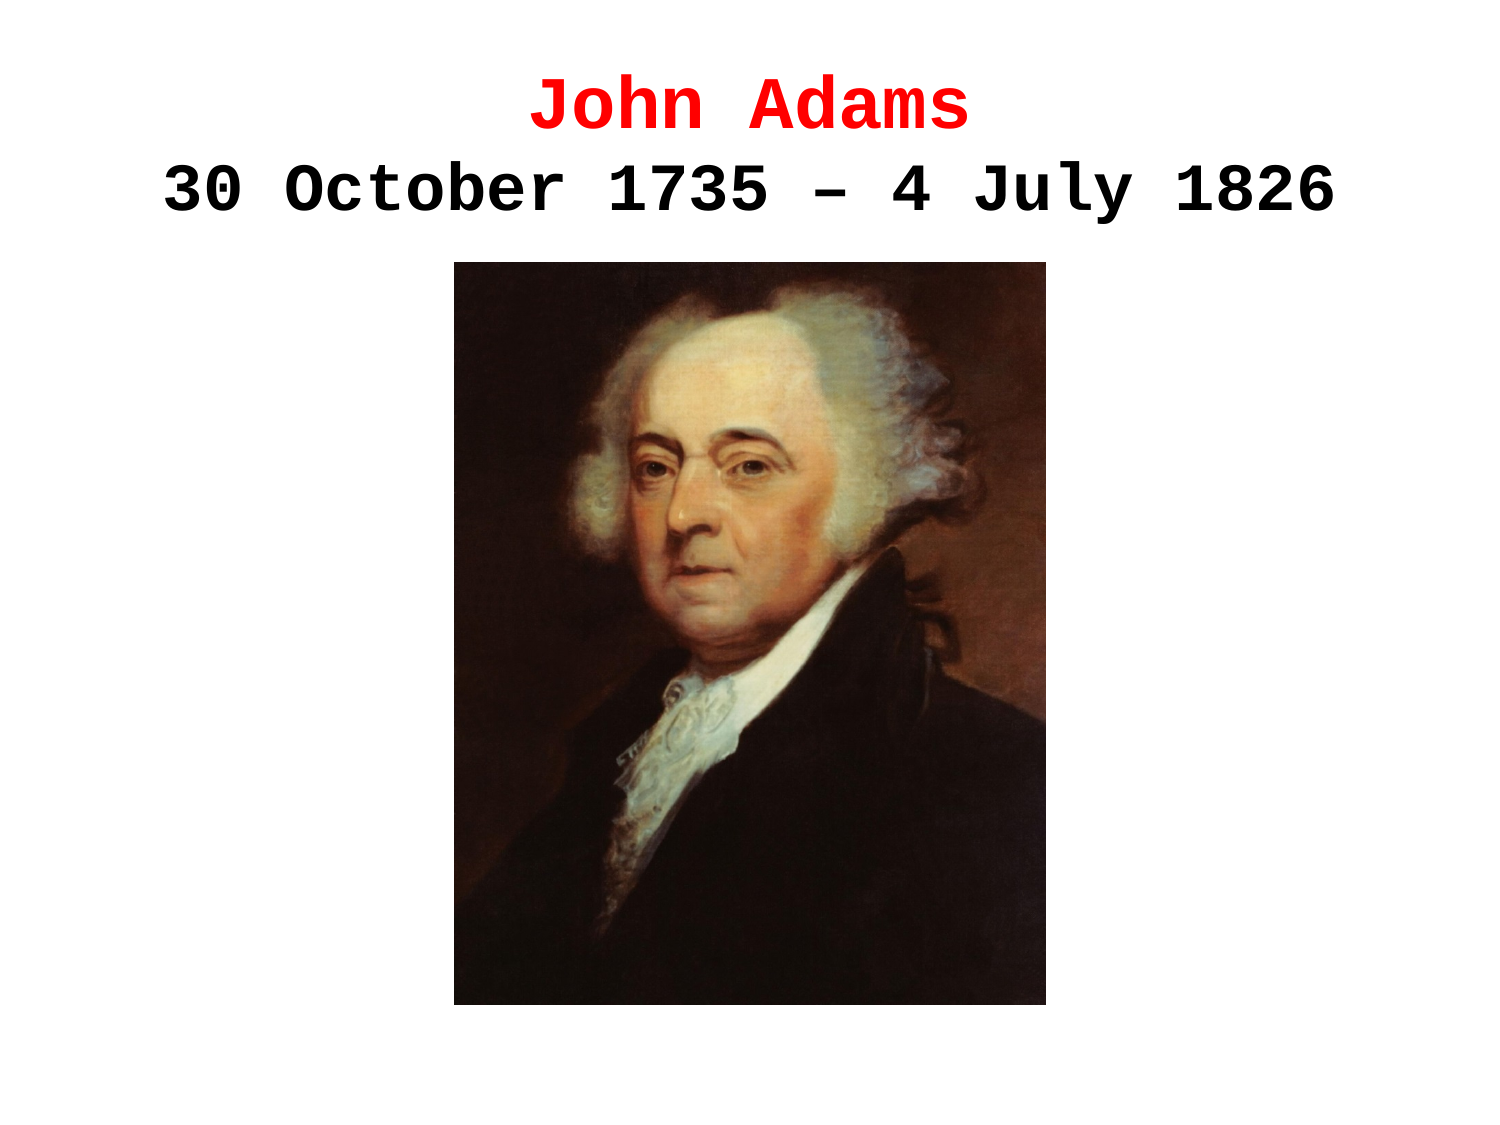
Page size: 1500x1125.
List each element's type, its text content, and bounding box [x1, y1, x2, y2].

title John Adams 30 October 1735 – 4 July 1826 [75, 45, 1425, 233]
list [454, 262, 1046, 1006]
